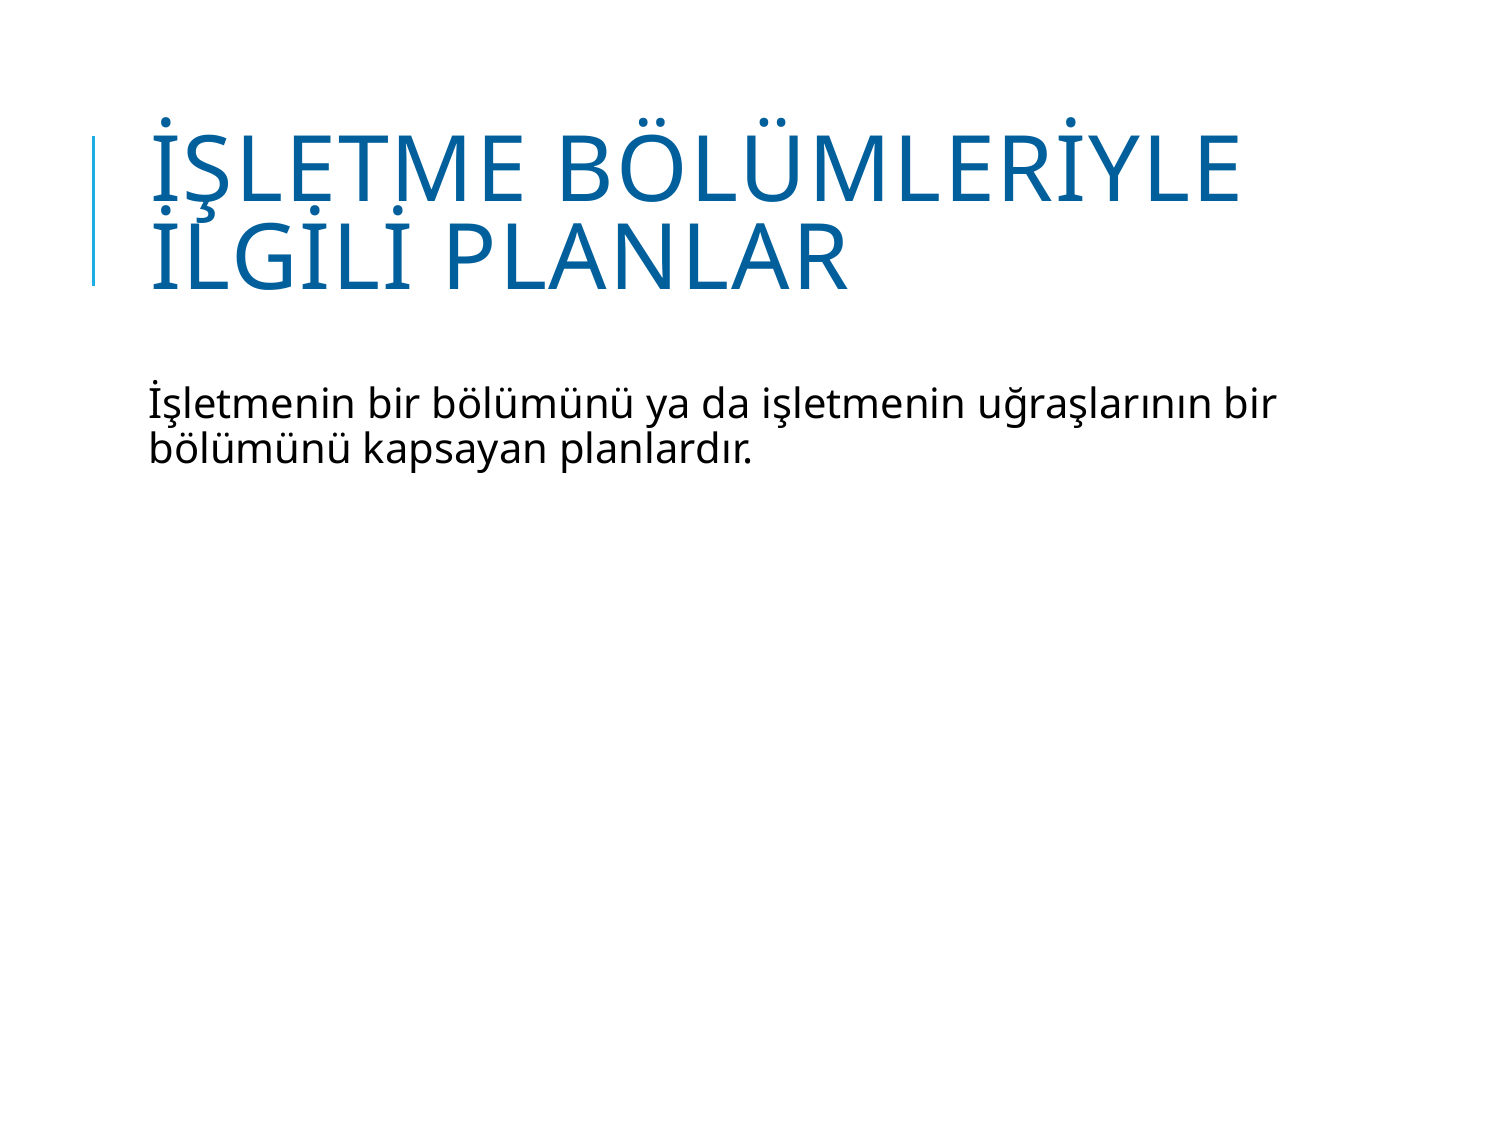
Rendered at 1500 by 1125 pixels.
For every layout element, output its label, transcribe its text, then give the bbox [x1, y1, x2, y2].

title İşletme Bölümleriyle İlgili Planlar [126, 96, 1322, 342]
list İşletmenin bir bölümünü ya da işletmenin uğraşlarının bir bölümünü kapsayan planlardır. [126, 375, 1322, 1035]
